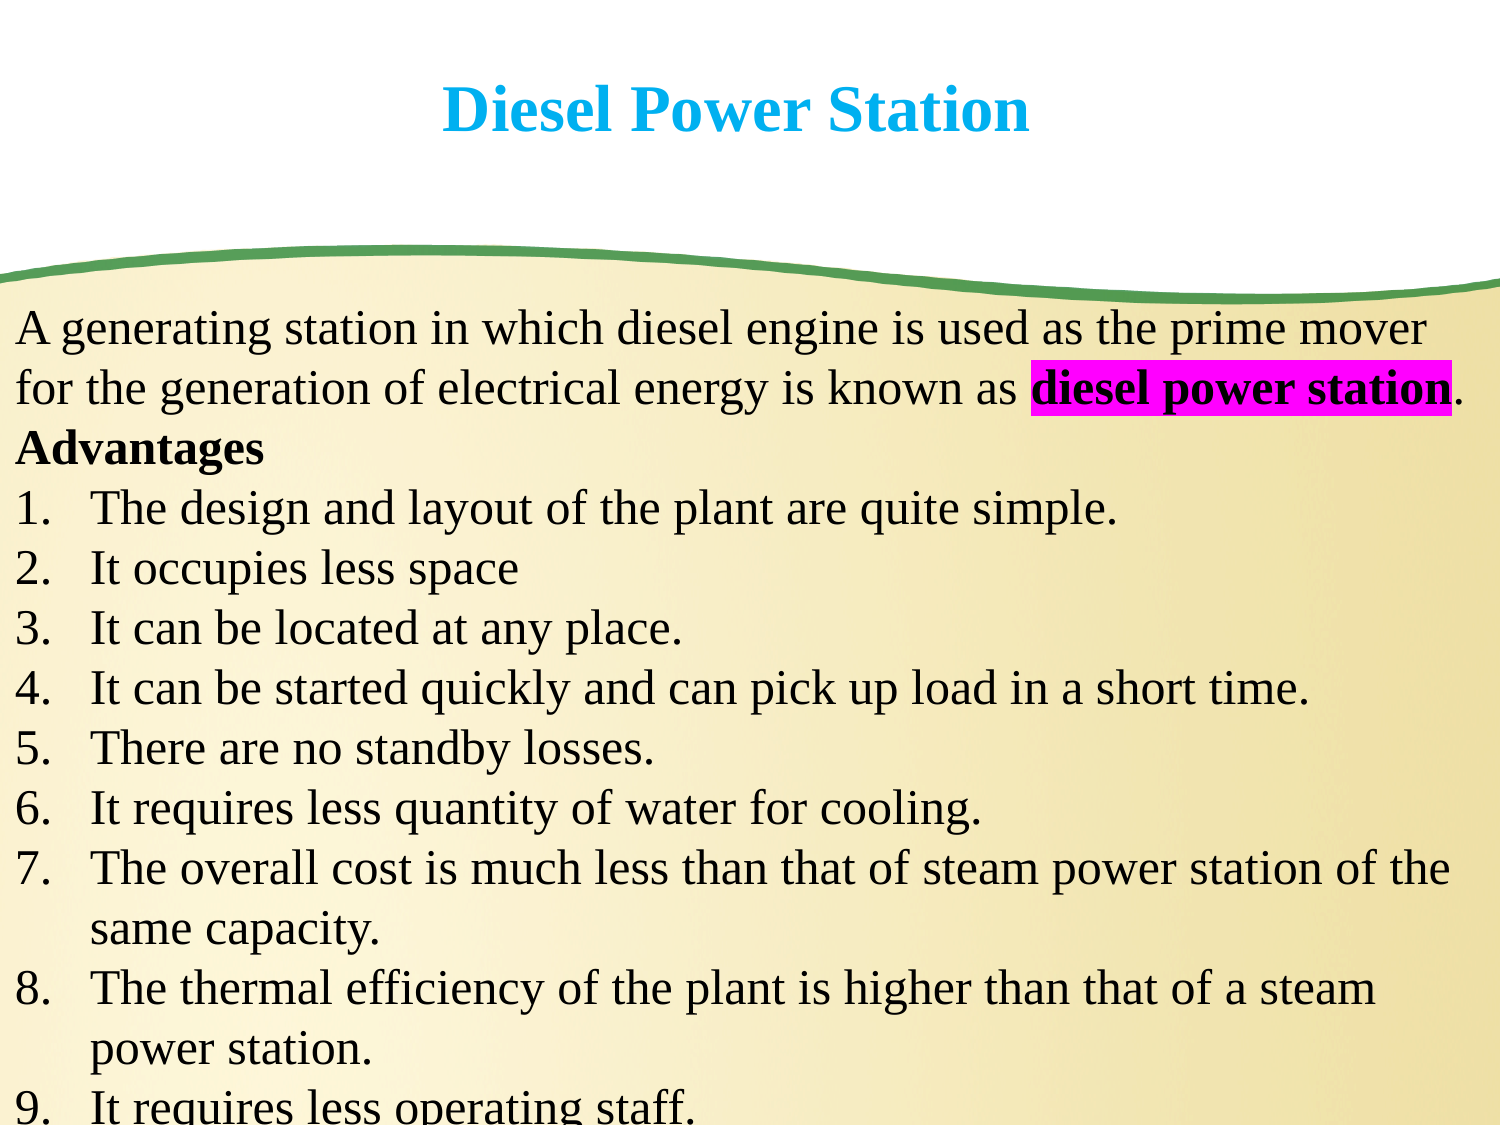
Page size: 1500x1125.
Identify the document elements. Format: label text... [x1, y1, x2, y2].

title Diesel Power Station [0, 0, 1482, 209]
text_box A generating station in which diesel engine is used as the prime mover for the generation of electrical energy is known as diesel power station. Advantages The design and layout of the plant are quite simple. It occupies less space It can be located at any place. It can be started quickly and can pick up load in a short time. There are no standby losses. It requires less quantity of water for cooling. The overall cost is much less than that of steam power station of the same capacity. The thermal efficiency of the plant is higher than that of a steam power station. It requires less operating staff. [0, 287, 1500, 1125]
